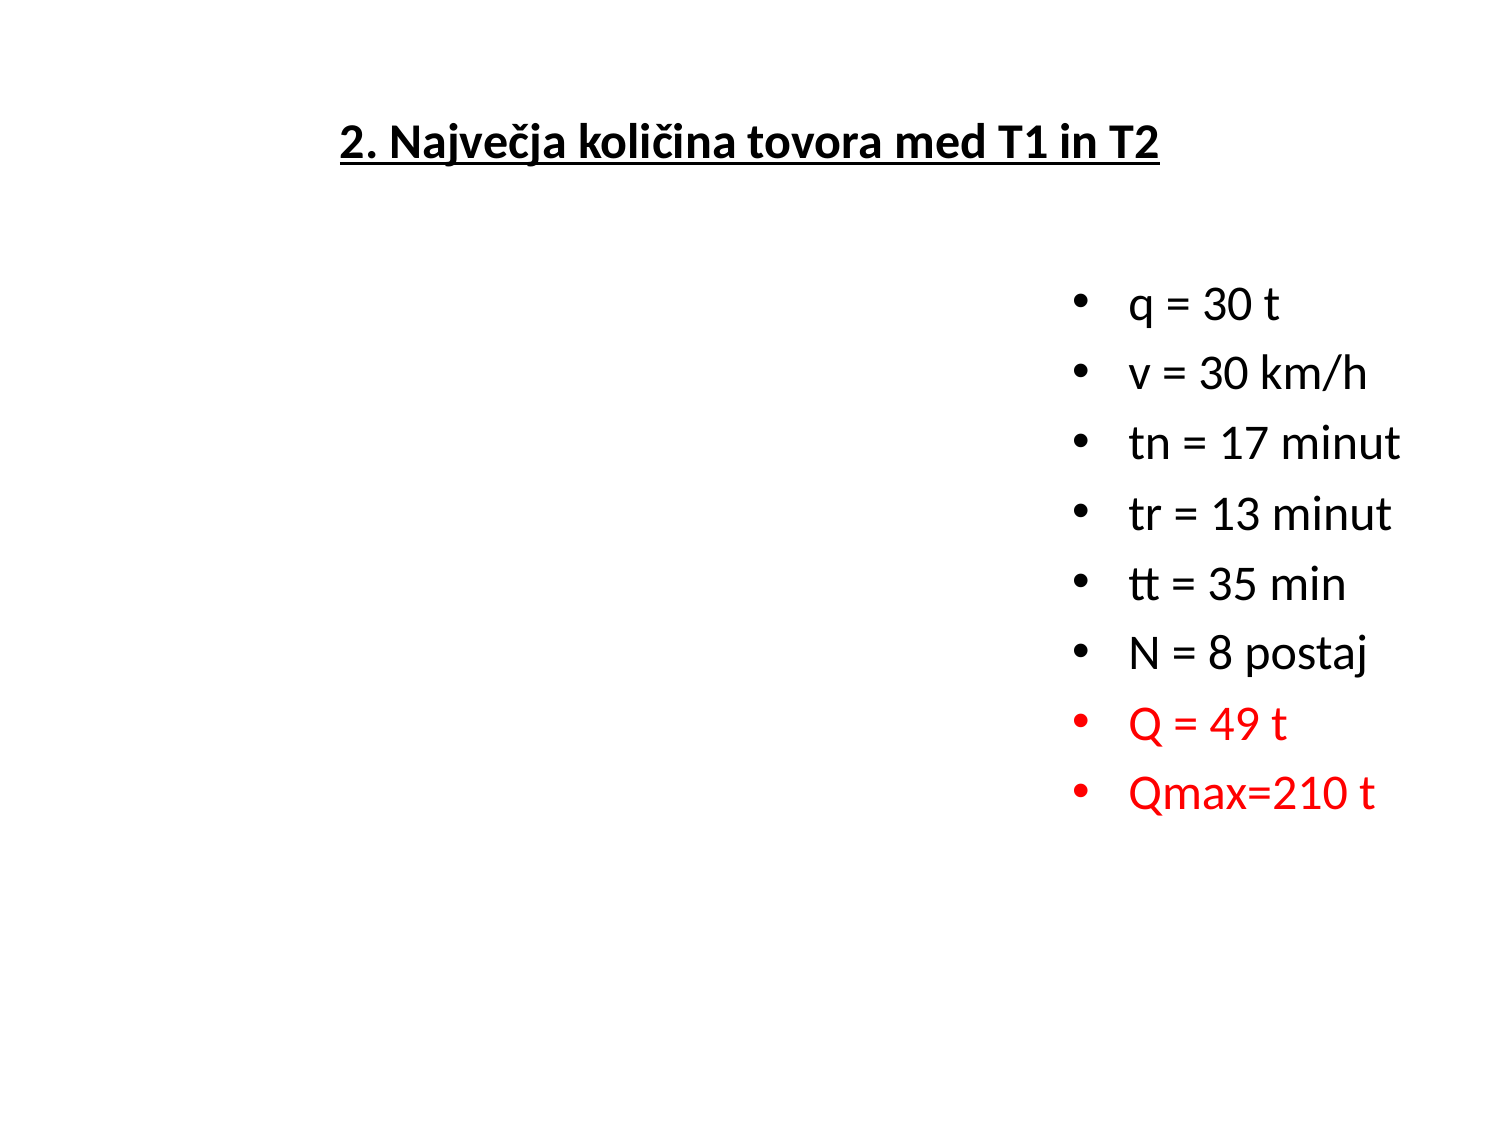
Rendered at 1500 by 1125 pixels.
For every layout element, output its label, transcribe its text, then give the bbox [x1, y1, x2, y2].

title 2. Največja količina tovora med T1 in T2 [75, 45, 1425, 233]
list q = 30 t v = 30 km/h tn = 17 minut tr = 13 minut tt = 35 min N = 8 postaj Q = 49 t Qmax=210 t [1057, 262, 1425, 1005]
